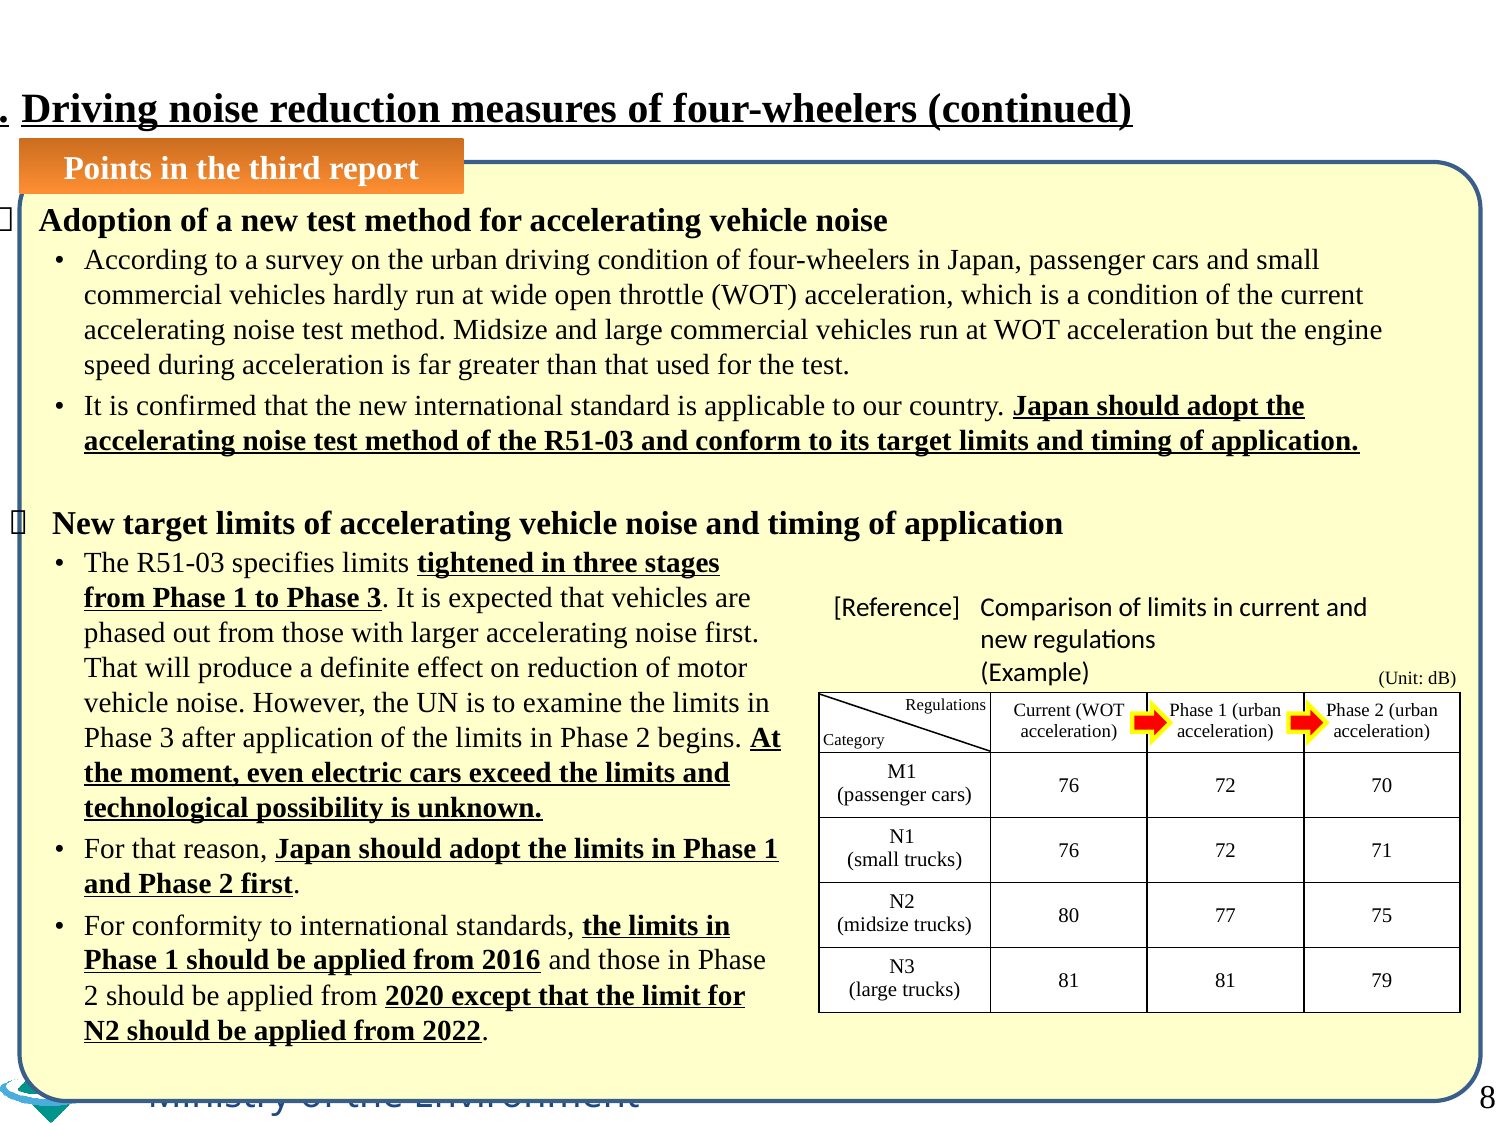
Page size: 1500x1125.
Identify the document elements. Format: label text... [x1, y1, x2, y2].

table_cell 81 [991, 948, 1146, 1012]
table_cell 77 [1148, 883, 1303, 947]
table_cell N3 (large trucks) [820, 948, 990, 1012]
table_cell 81 [1148, 948, 1303, 1012]
table_cell 71 [1305, 818, 1459, 882]
text_box Category [808, 721, 940, 757]
picture [0, 1056, 101, 1124]
table_cell 80 [991, 883, 1146, 947]
text_box Ministry of the Environment [132, 1101, 656, 1123]
text_box [Reference] Comparison of limits in current and new regulations (Example) [818, 581, 1404, 694]
table_cell 76 [991, 818, 1146, 882]
table_cell 70 [1305, 753, 1459, 817]
table_cell 76 [991, 753, 1146, 817]
text_box Regulations [890, 685, 1012, 721]
table_cell M1 (passenger cars) [820, 753, 990, 817]
text_box 8 [1160, 1065, 1500, 1125]
table_cell 72 [1148, 818, 1303, 882]
text_box [1132, 704, 1171, 741]
table_header [820, 694, 890, 721]
text_box [19, 161, 1481, 1102]
text_box (Unit: dB) [1360, 665, 1475, 689]
table_cell 72 [1148, 753, 1303, 817]
text_box Points in the third report [19, 139, 464, 194]
text_box 2. Driving noise reduction measures of four-wheelers (continued) [0, 73, 1236, 139]
text_box  New target limits of accelerating vehicle noise and timing of application [0, 493, 1168, 549]
text_box • The R51-03 specifies limits tightened in three stages from Phase 1 to Phase 3. It is expected that vehicles are phased out from those with larger accelerating noise first. That will produce a definite effect on reduction of motor vehicle noise. However, the UN is to examine the limits in Phase 3 after application of the limits in Phase 2 begins. At the moment, even electric cars exceed the limits and technological possibility is unknown. • For that reason, Japan should adopt the limits in Phase 1 and Phase 2 first. • For conformity to international standards, the limits in Phase 1 should be applied from 2016 and those in Phase 2 should be applied from 2020 except that the limit for N2 should be applied from 2022. [39, 536, 796, 1054]
text_box [1288, 704, 1327, 741]
table_cell 75 [1305, 883, 1459, 947]
table_header [940, 721, 990, 752]
table_cell N2 (midsize trucks) [820, 883, 990, 947]
table_cell N1 (small trucks) [820, 818, 990, 882]
table_header Phase 2 (urban acceleration) [1305, 693, 1459, 752]
table_header Current (WOT acceleration) [991, 694, 1146, 752]
table_cell 79 [1305, 948, 1459, 1012]
text_box • According to a survey on the urban driving condition of four-wheelers in Japan, passenger cars and small commercial vehicles hardly run at wide open throttle (WOT) acceleration, which is a condition of the current accelerating noise test method. Midsize and large commercial vehicles run at WOT acceleration but the engine speed during acceleration is far greater than that used for the test. • It is confirmed that the new international standard is applicable to our country. Japan should adopt the accelerating noise test method of the R51-03 and conform to its target limits and timing of application. [39, 233, 1472, 464]
text_box  Adoption of a new test method for accelerating vehicle noise [0, 190, 992, 246]
table_header Phase 1 (urban acceleration) [1148, 694, 1303, 752]
